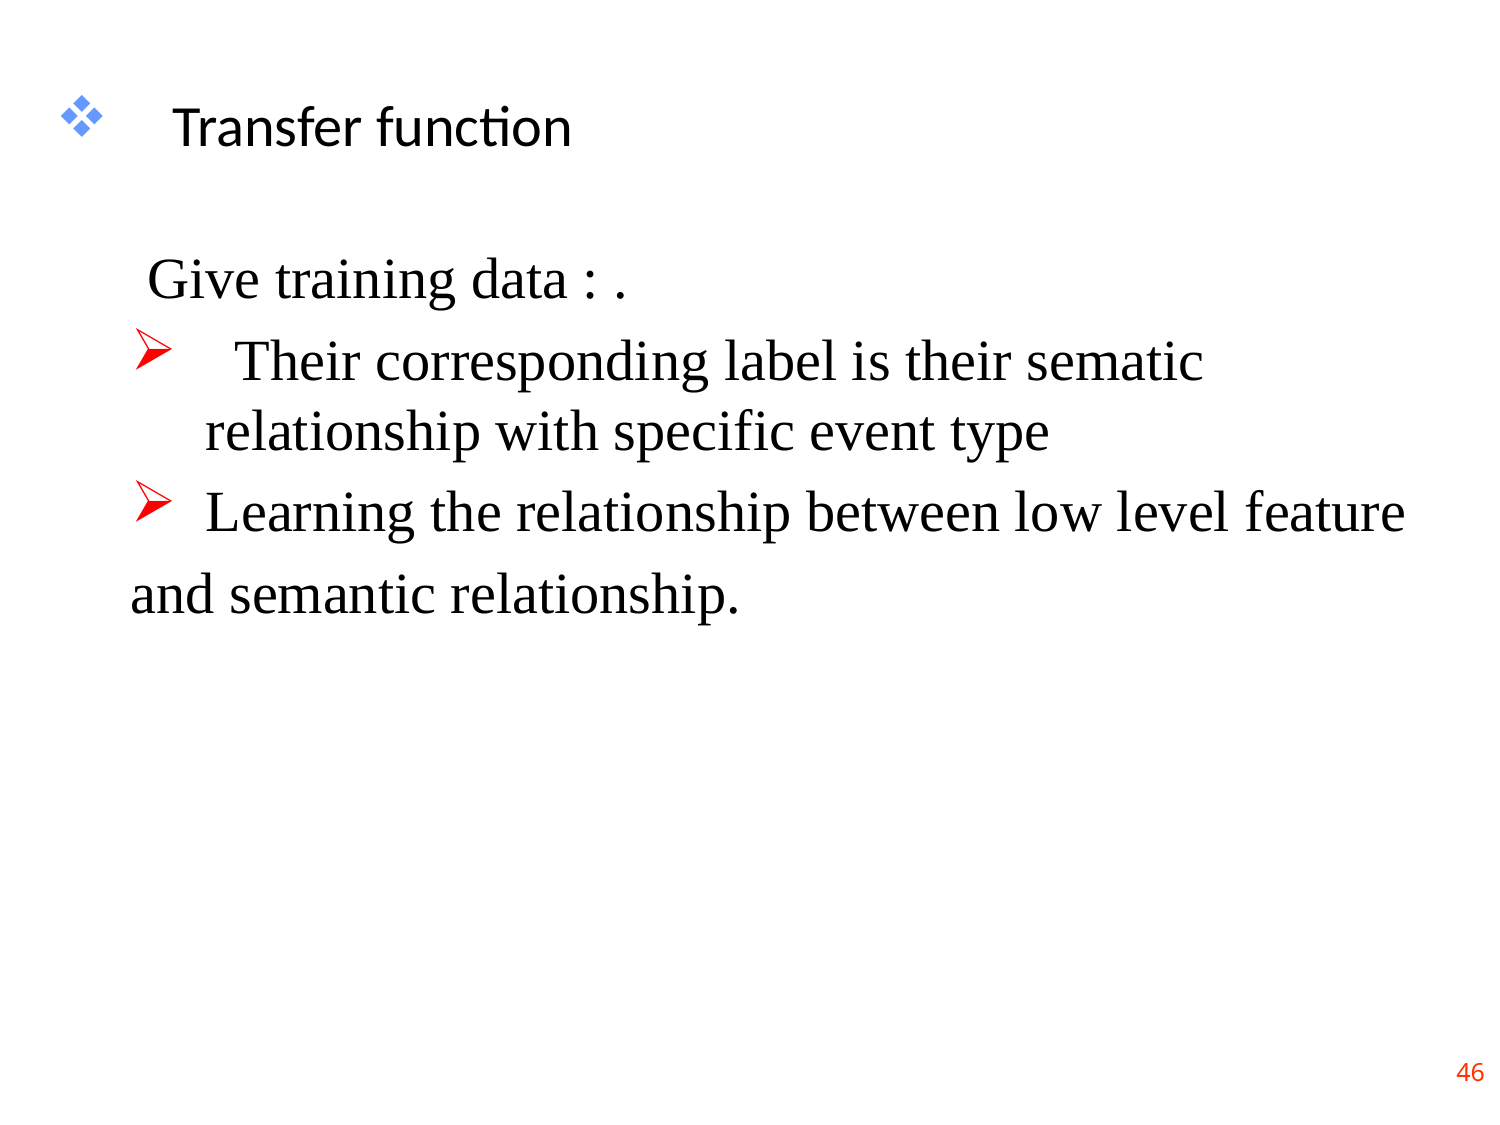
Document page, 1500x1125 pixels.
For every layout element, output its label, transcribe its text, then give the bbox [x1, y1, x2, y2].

title [75, 45, 1425, 233]
slide_number 46 [1398, 1046, 1500, 1100]
